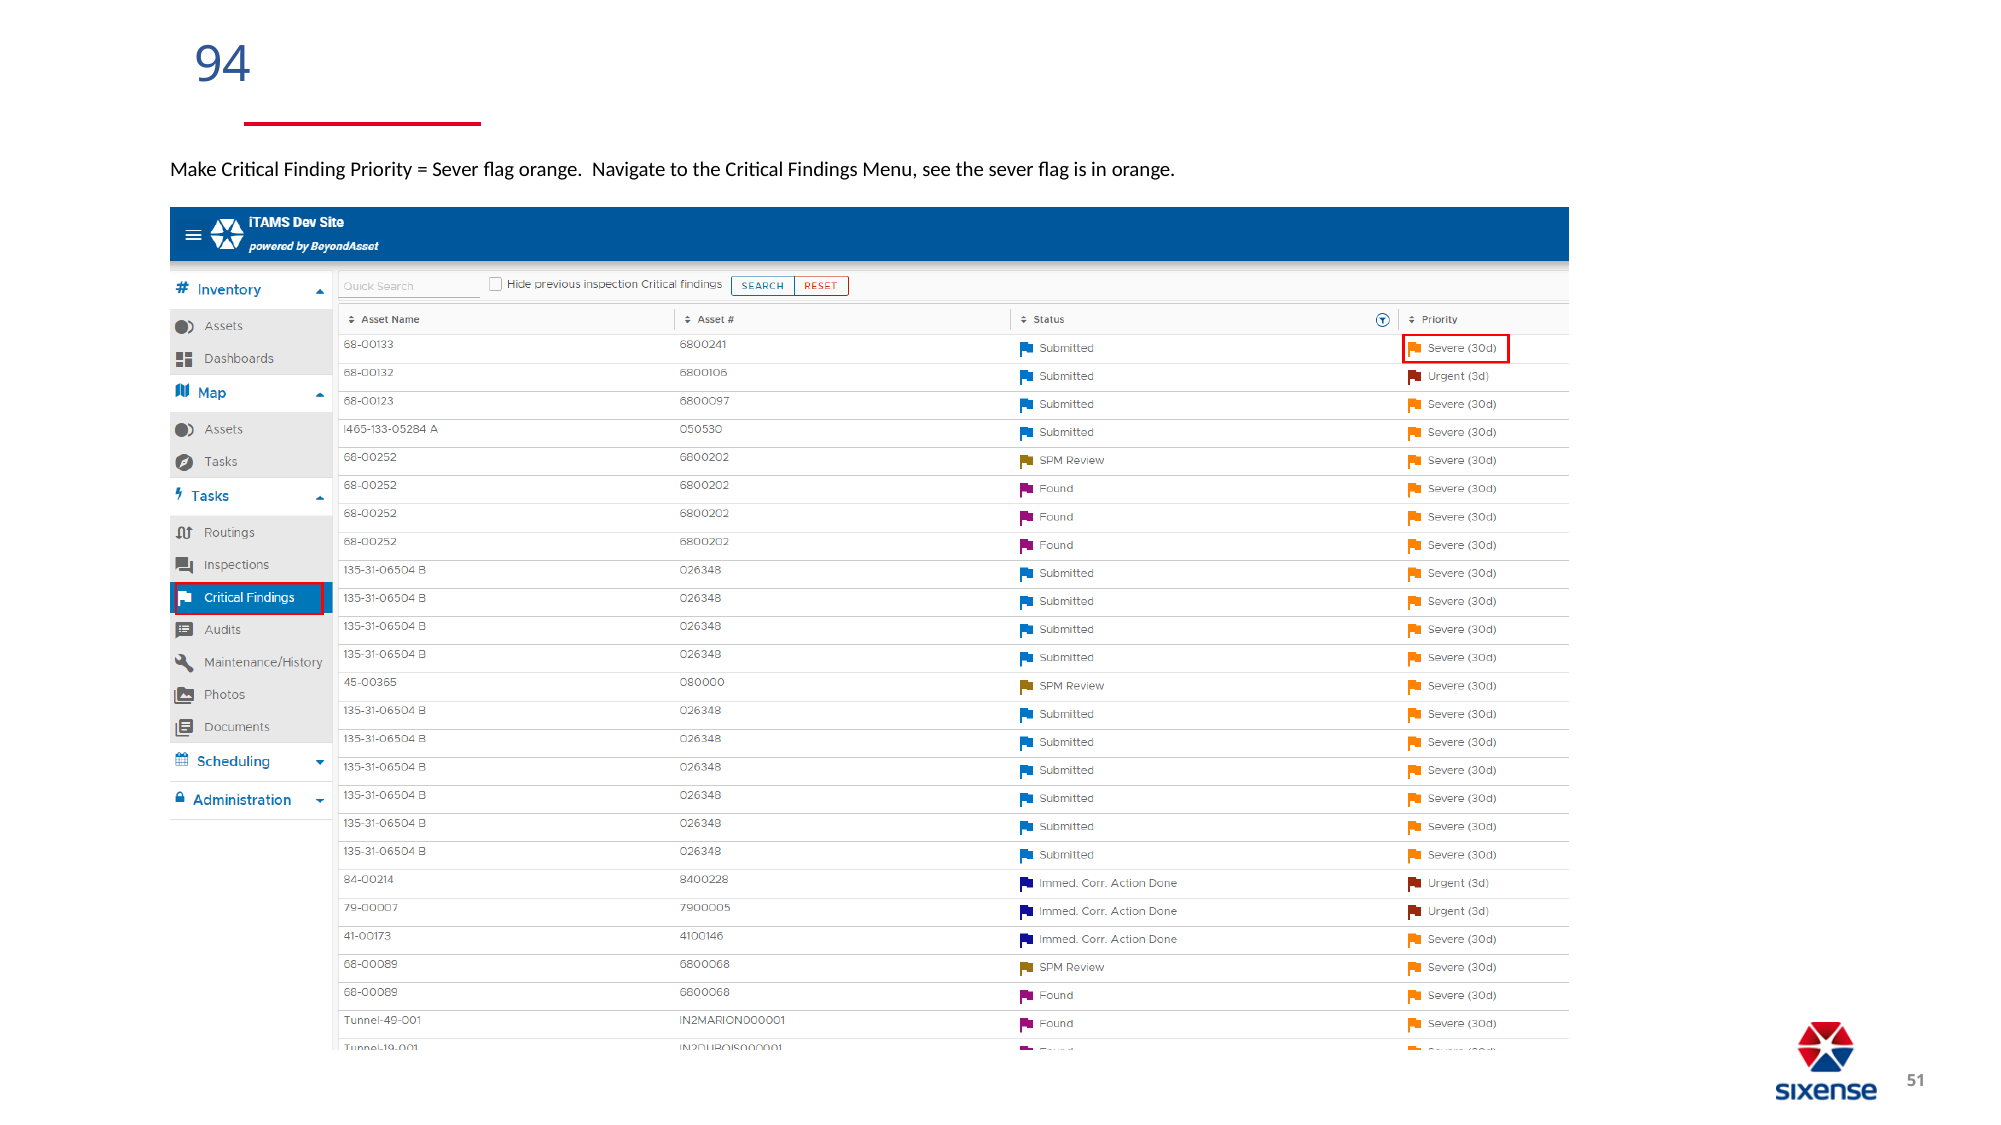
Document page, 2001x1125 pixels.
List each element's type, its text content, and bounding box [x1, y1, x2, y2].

text_box Make Critical Finding Priority = Sever flag orange. Navigate to the Critical Findings Menu, see the sever flag is in orange. [155, 148, 1632, 189]
picture [1776, 1022, 1877, 1104]
slide_number 51 [1877, 1062, 1941, 1101]
title 94 [179, 14, 960, 100]
picture [170, 207, 1569, 1050]
